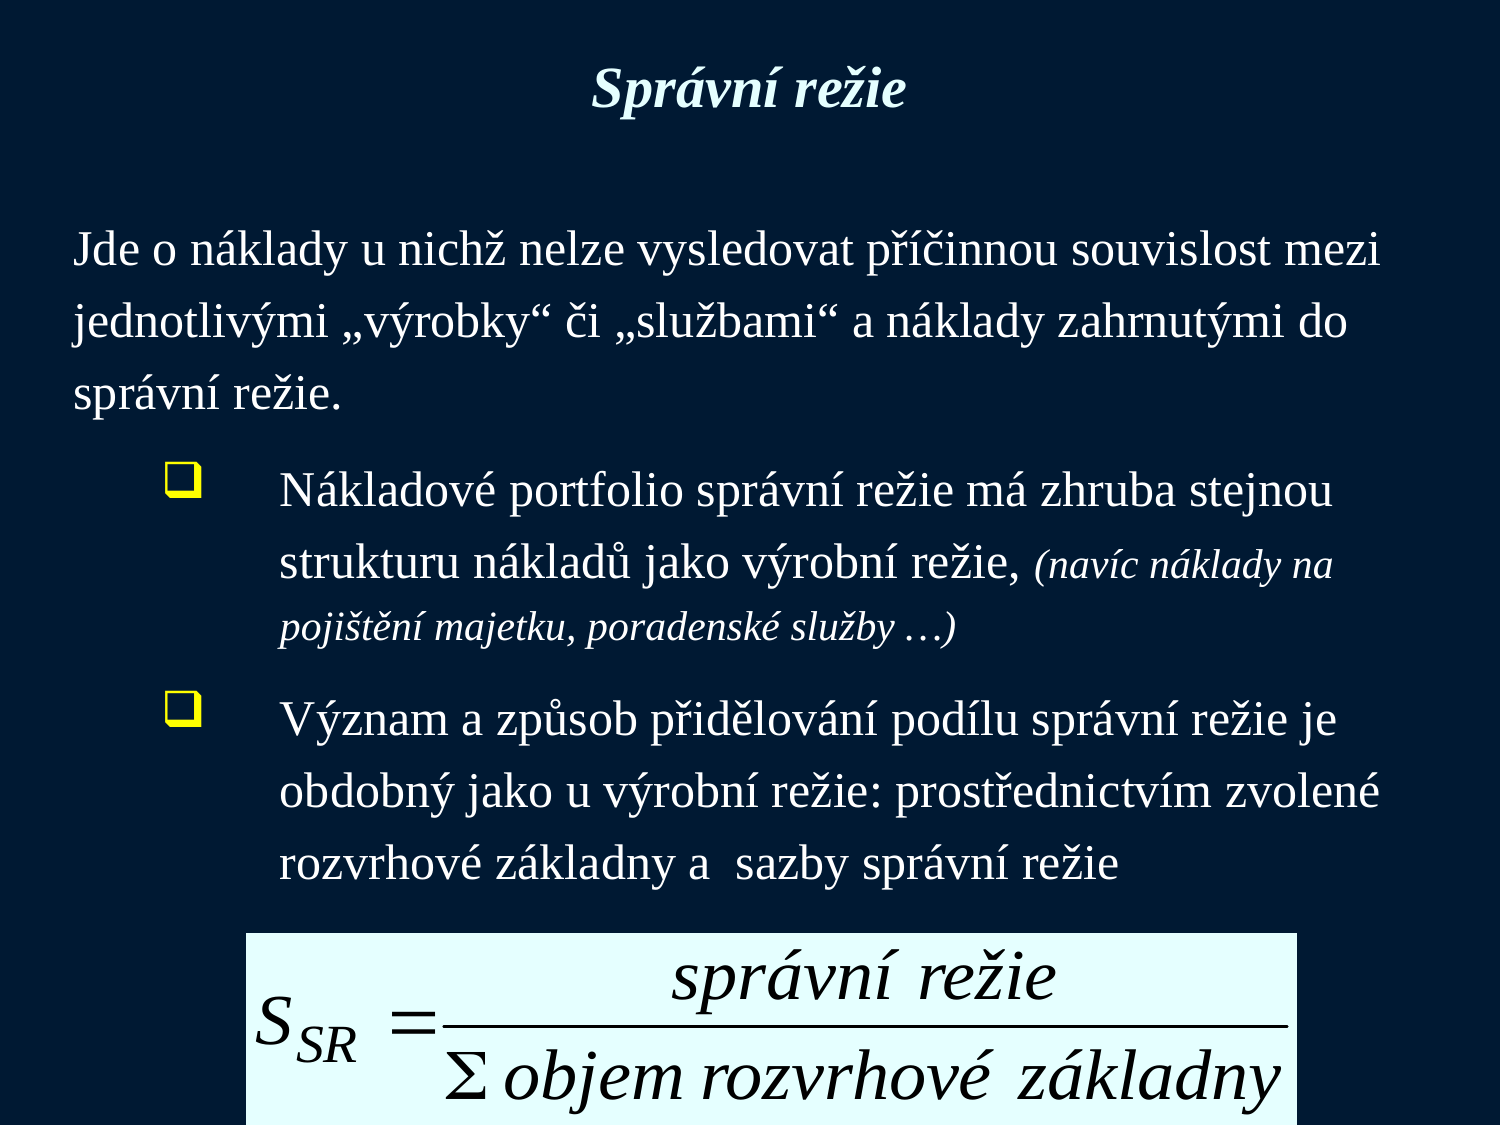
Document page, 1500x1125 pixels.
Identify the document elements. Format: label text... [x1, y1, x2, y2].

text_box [245, 932, 1298, 1125]
list Jde o náklady u nichž nelze vysledovat příčinnou souvislost mezi jednotlivými „výrobky“ či „službami“ a náklady zahrnutými do správní režie. Nákladové portfolio správní režie má zhruba stejnou strukturu nákladů jako výrobní režie, (navíc náklady na pojištění majetku, poradenské služby …) Význam a způsob přidělování podílu správní režie je obdobný jako u výrobní režie: prostřednictvím zvolené rozvrhové základny a sazby správní režie [58, 196, 1500, 1091]
title Správní režie [74, 30, 1426, 138]
